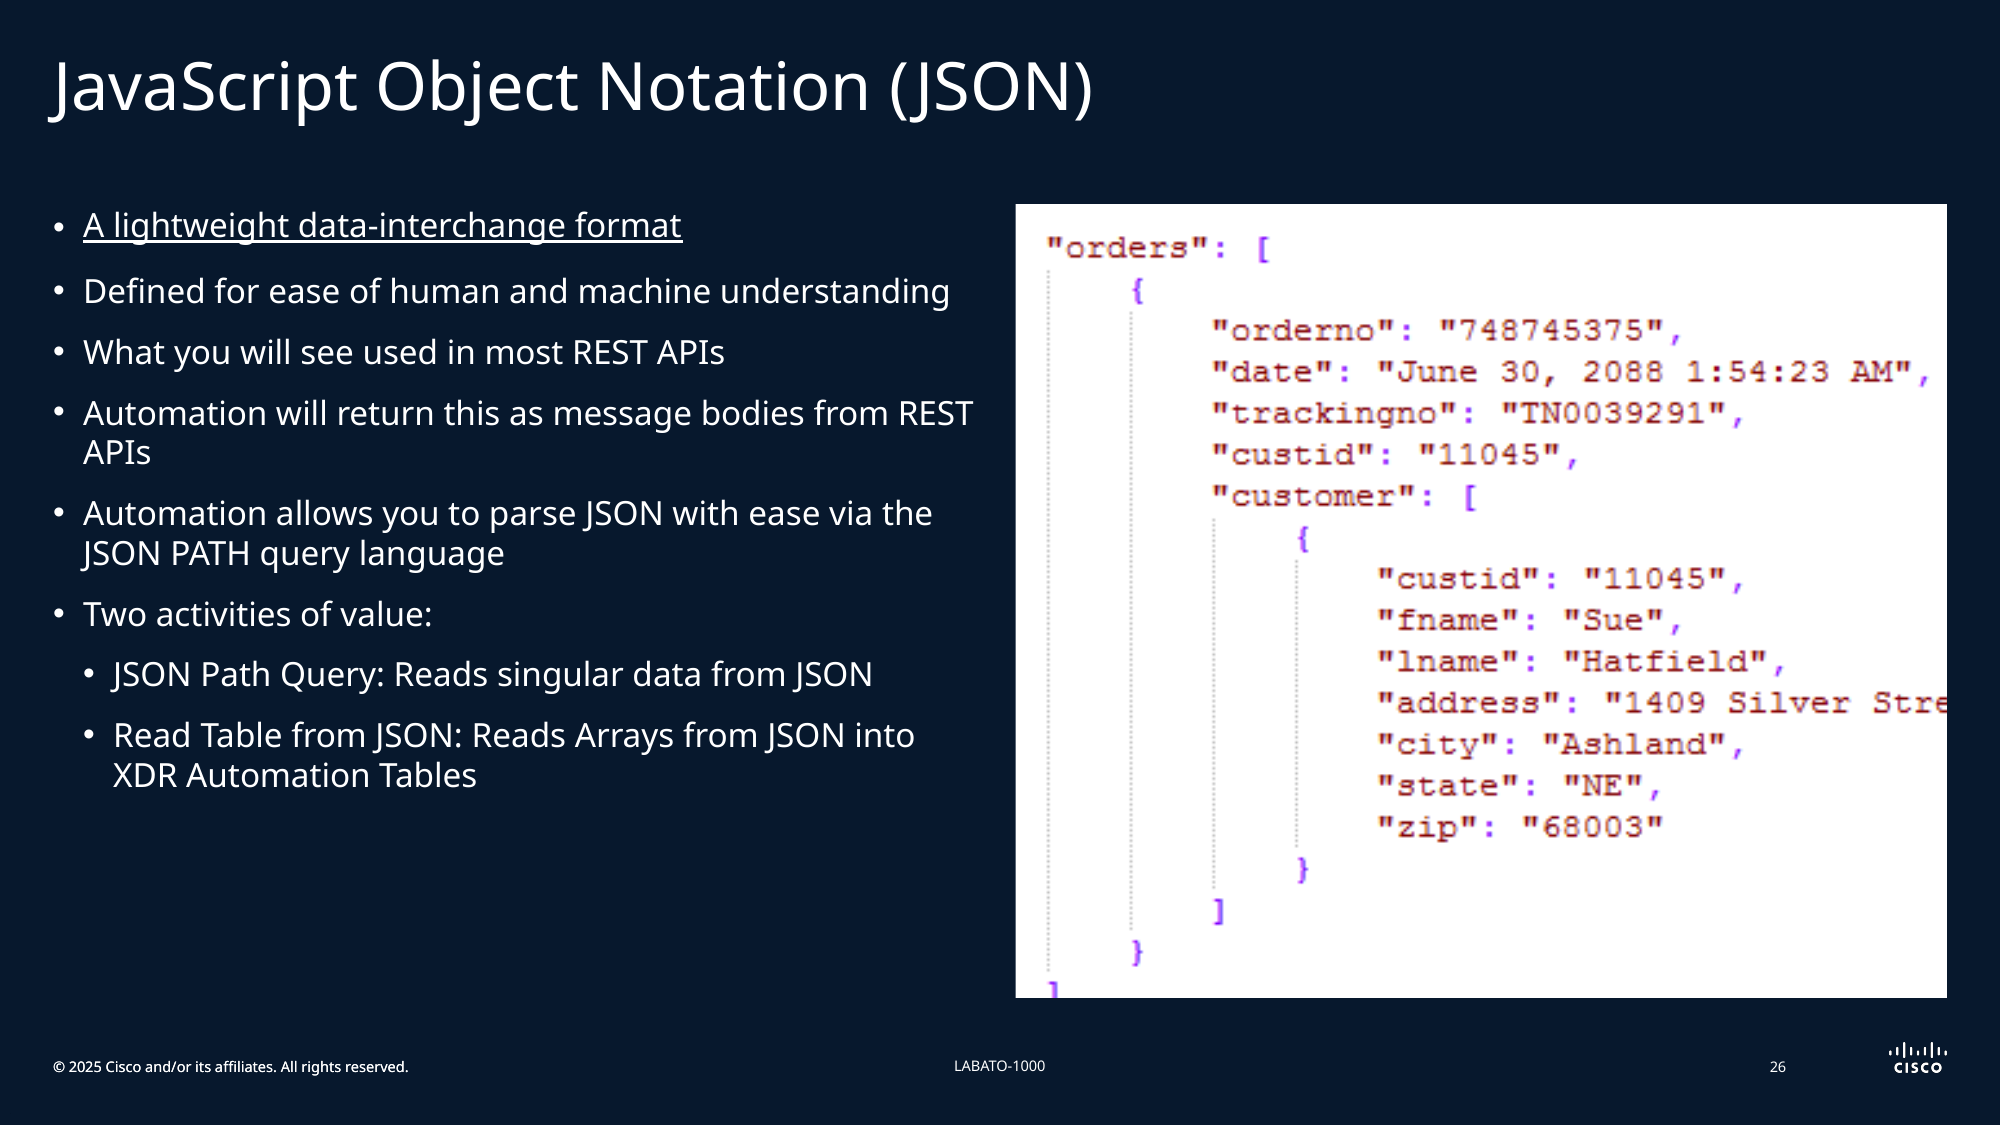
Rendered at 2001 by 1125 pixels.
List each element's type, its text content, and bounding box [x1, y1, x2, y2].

list A lightweight data-interchange format Defined for ease of human and machine understanding What you will see used in most REST APIs Automation will return this as message bodies from REST APIs Automation allows you to parse JSON with ease via the JSON PATH query language Two activities of value: JSON Path Query: Reads singular data from JSON Read Table from JSON: Reads Arrays from JSON into XDR Automation Tables [53, 204, 985, 998]
picture [1015, 203, 1948, 998]
footer LABATO-1000 [694, 1057, 1306, 1125]
slide_number 26 [1495, 1057, 1787, 1125]
picture [1889, 1042, 1947, 1073]
title JavaScript Object Notation (JSON) [53, 48, 1947, 130]
